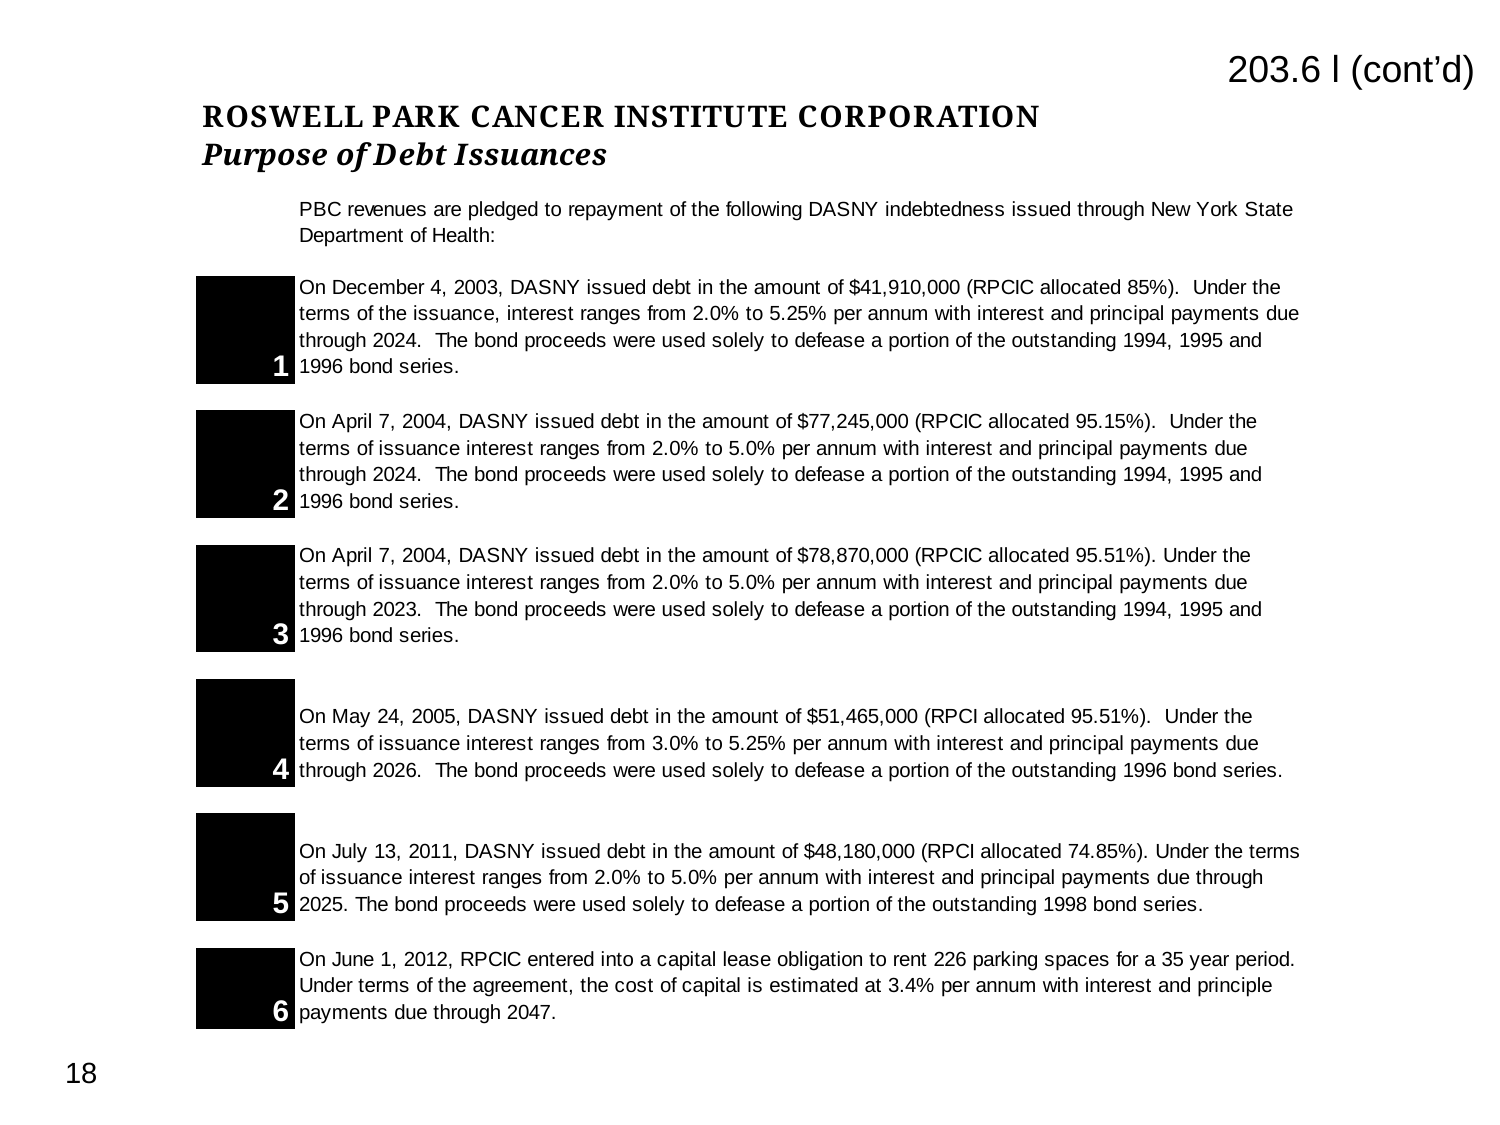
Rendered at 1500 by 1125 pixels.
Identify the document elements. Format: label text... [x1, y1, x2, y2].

slide_number 18 [0, 1046, 113, 1125]
text_box 203.6 l (cont’d) [1212, 37, 1491, 98]
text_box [194, 94, 1306, 1031]
